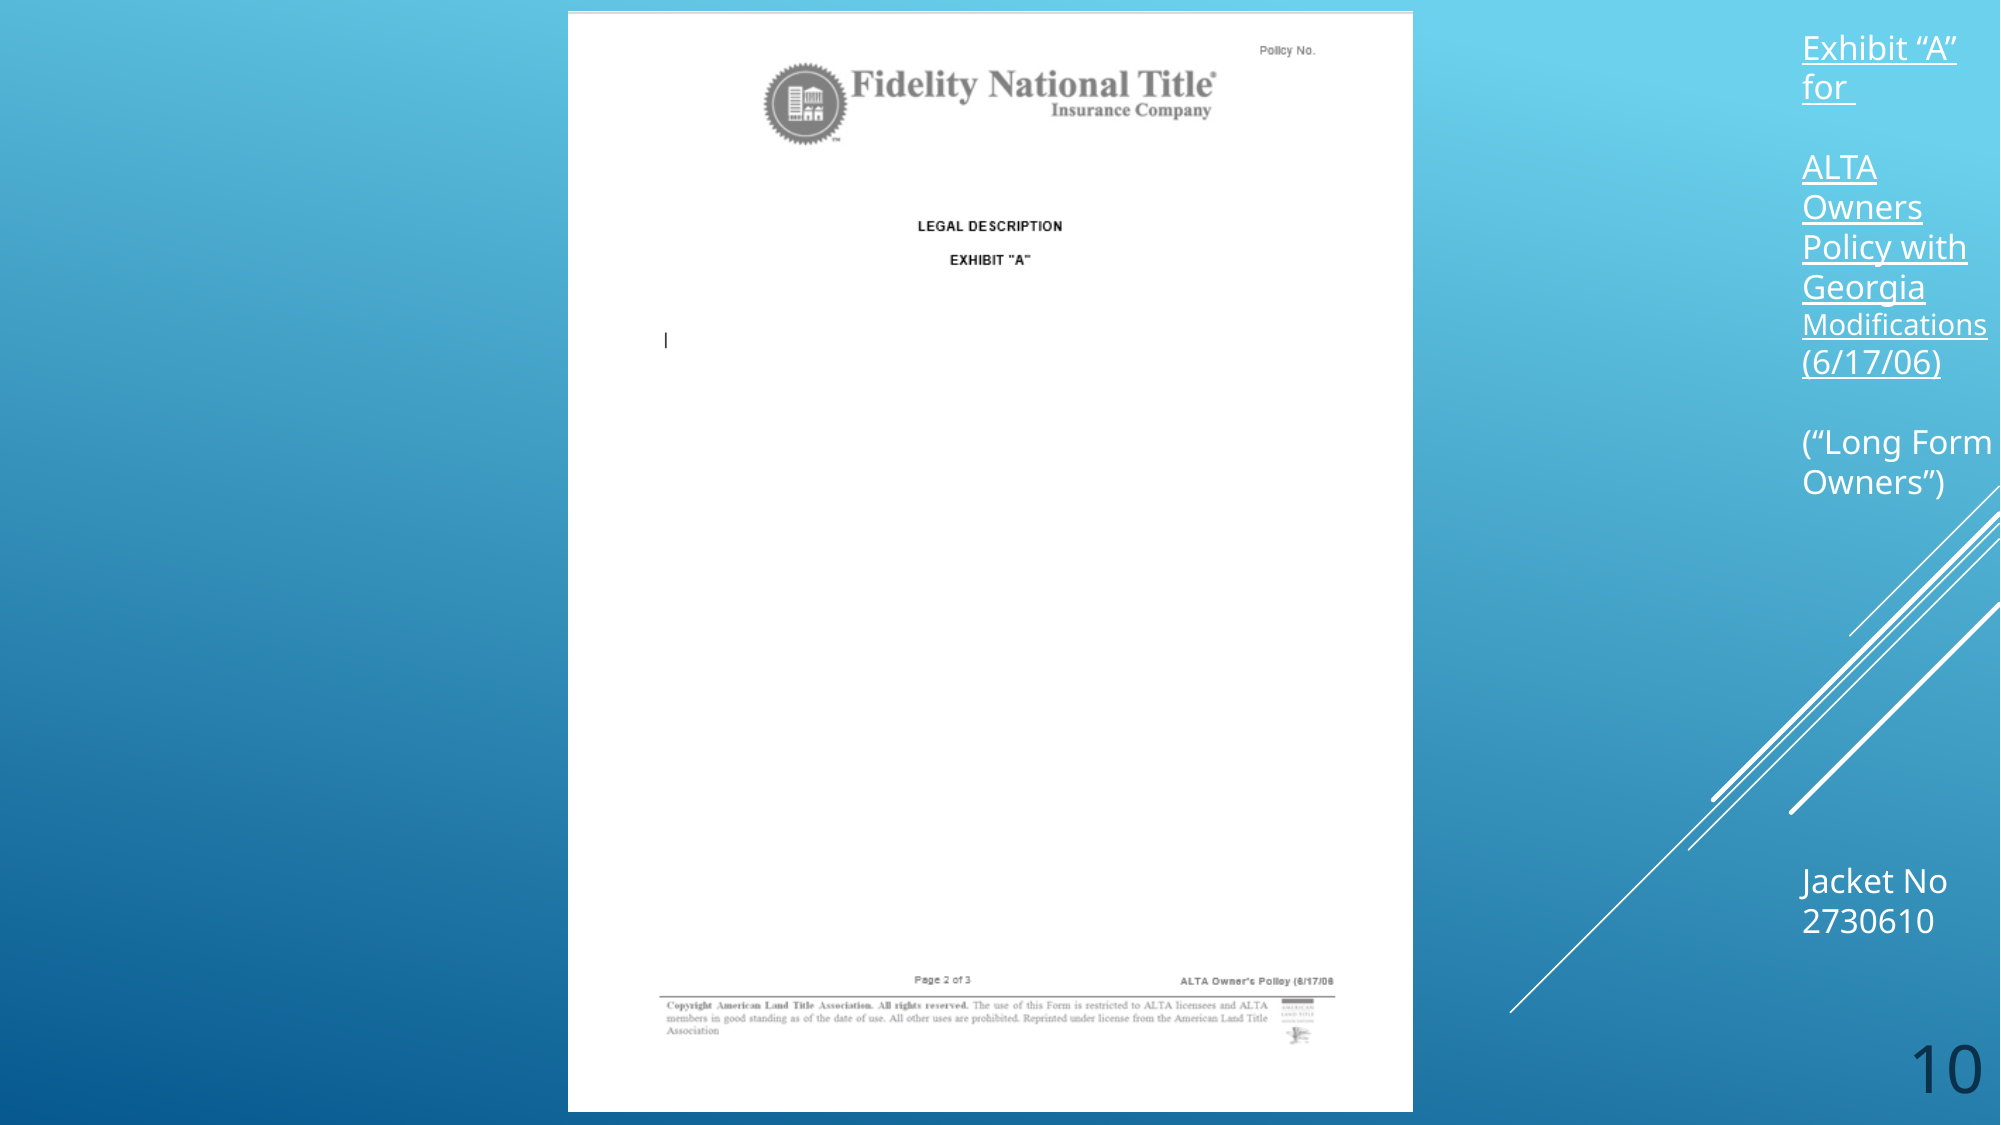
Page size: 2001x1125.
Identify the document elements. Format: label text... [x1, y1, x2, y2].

text_box Exhibit “A” for ALTA Owners Policy with Georgia Modifications (6/17/06) (“Long Form Owners”) Jacket No 2730610 [1787, 19, 2000, 948]
slide_number 10 [1812, 1015, 2000, 1125]
picture [567, 10, 1413, 1112]
